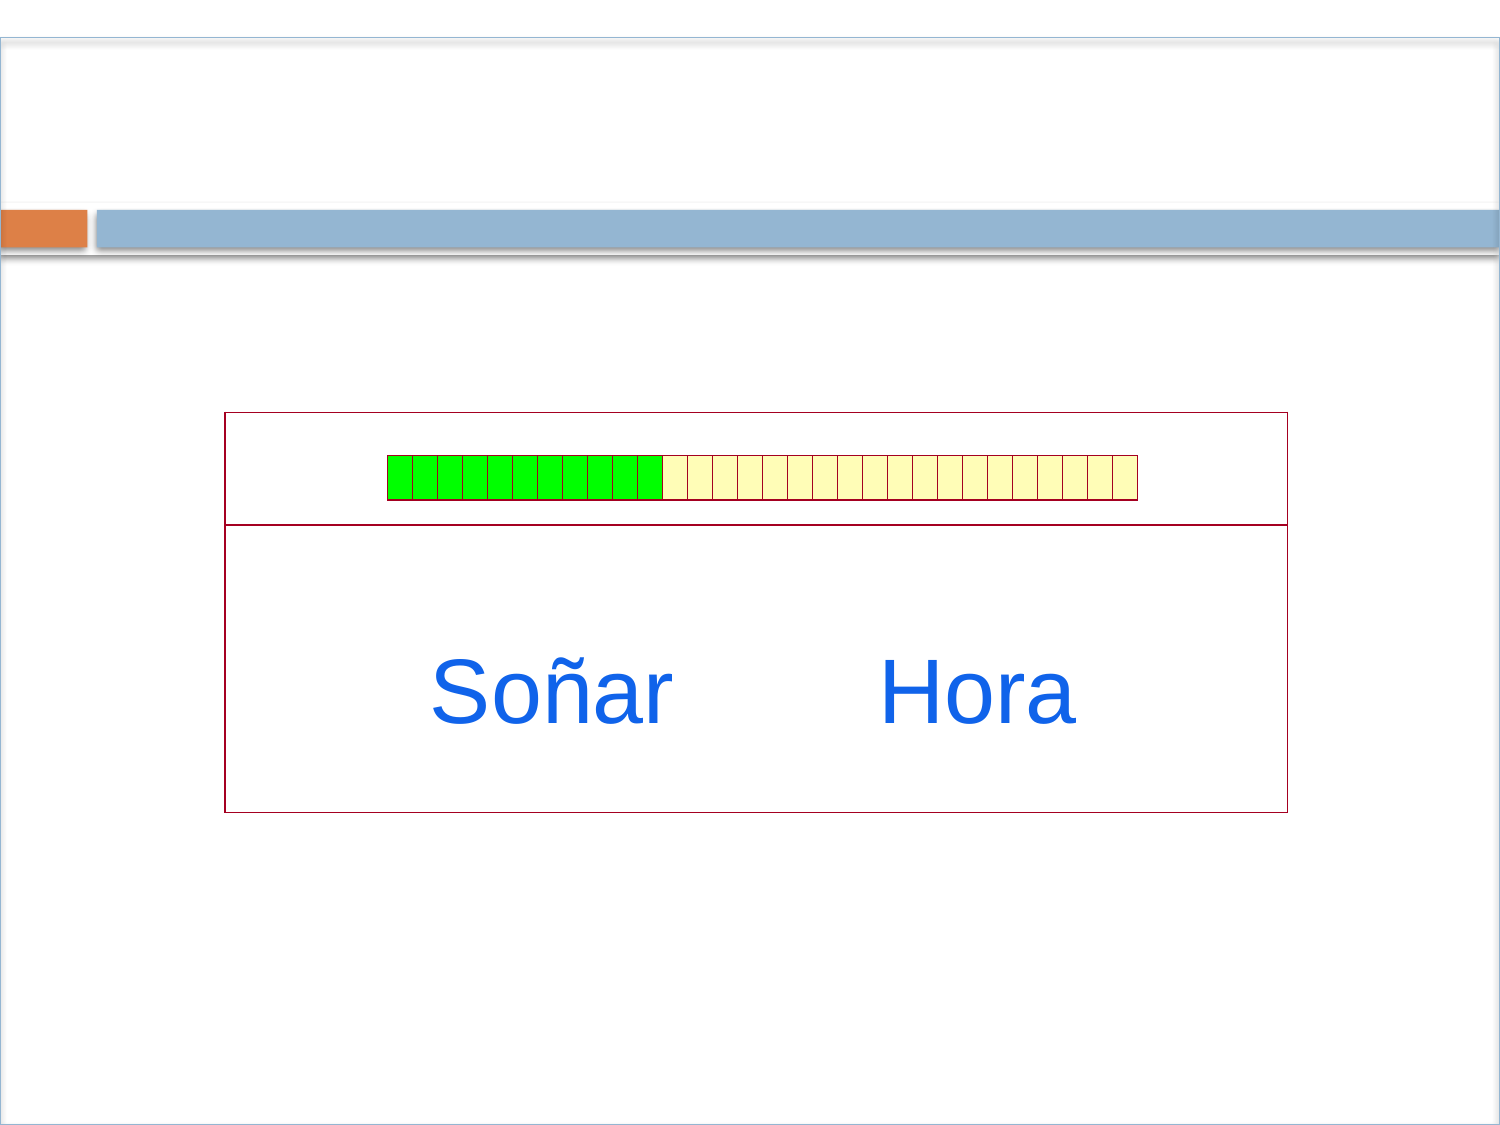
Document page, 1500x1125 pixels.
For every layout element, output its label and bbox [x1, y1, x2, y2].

text_box [0, 37, 1500, 1125]
text_box [337, 624, 738, 757]
